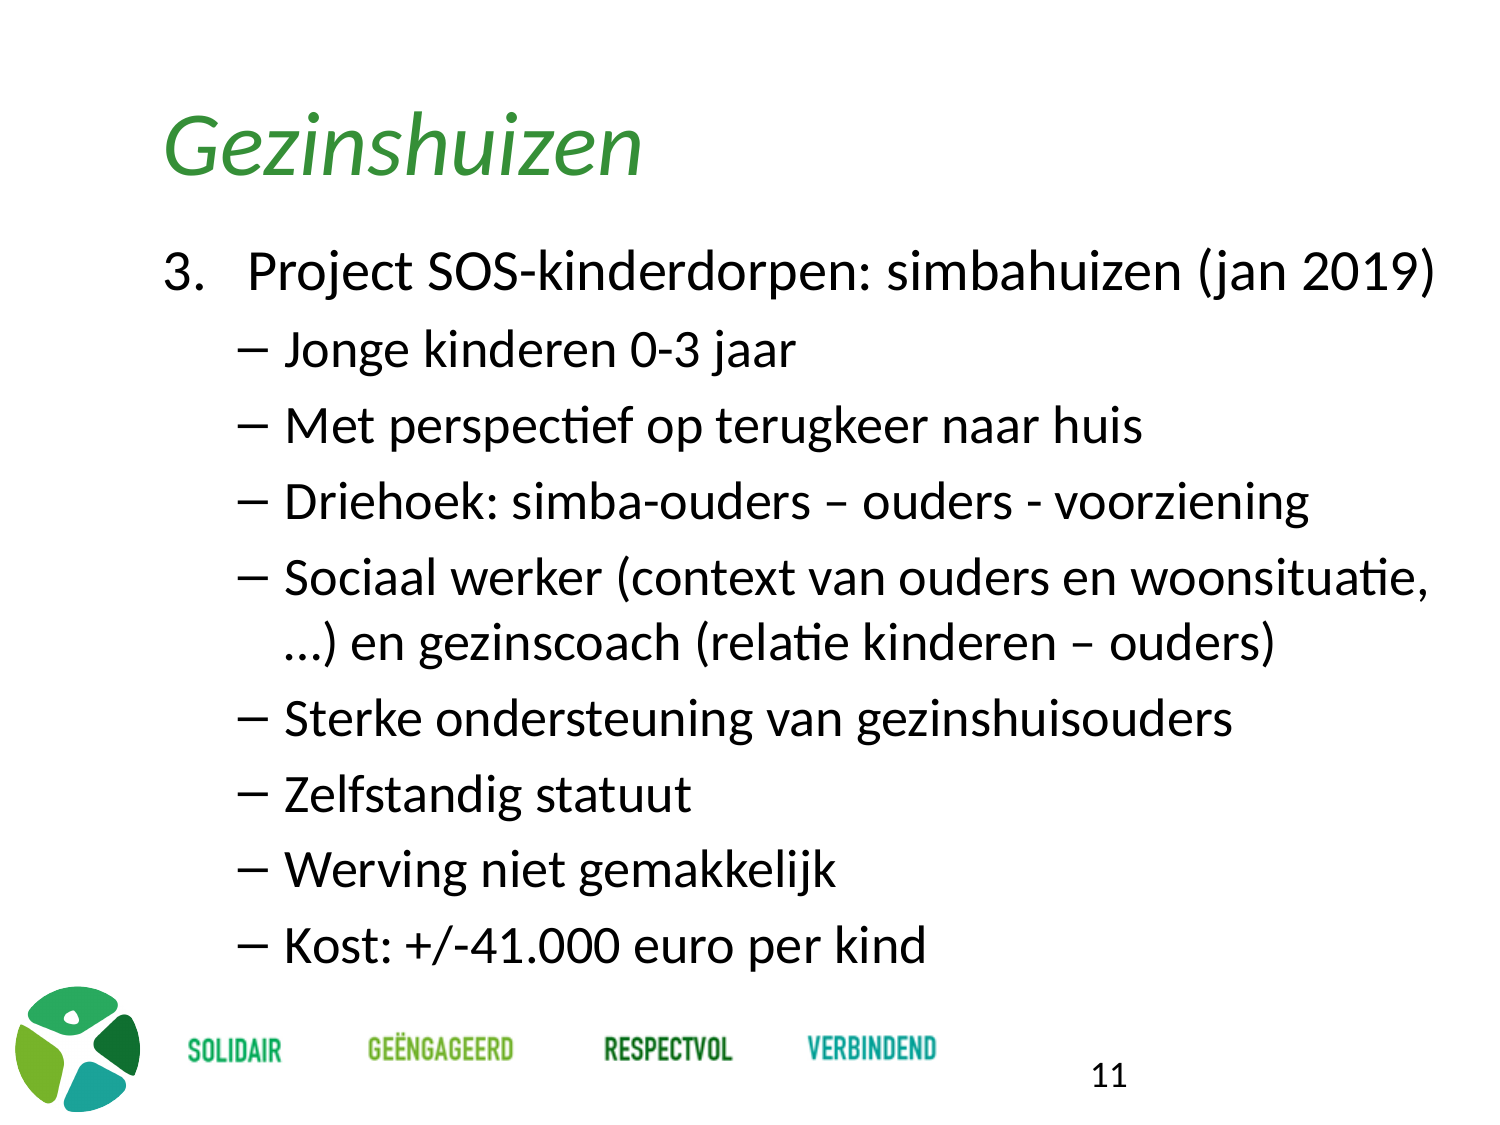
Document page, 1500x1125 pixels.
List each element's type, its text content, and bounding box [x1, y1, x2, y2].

slide_number 11 [1074, 1042, 1425, 1103]
picture [8, 982, 148, 1118]
picture [162, 1028, 968, 1072]
title Gezinshuizen [162, 45, 1463, 232]
list Project SOS-kinderdorpen: simbahuizen (jan 2019) Jonge kinderen 0-3 jaar Met perspectief op terugkeer naar huis Driehoek: simba-ouders – ouders - voorziening Sociaal werker (context van ouders en woonsituatie, …) en gezinscoach (relatie kinderen – ouders) Sterke ondersteuning van gezinshuisouders Zelfstandig statuut Werving niet gemakkelijk Kost: +/-41.000 euro per kind [162, 232, 1463, 1013]
